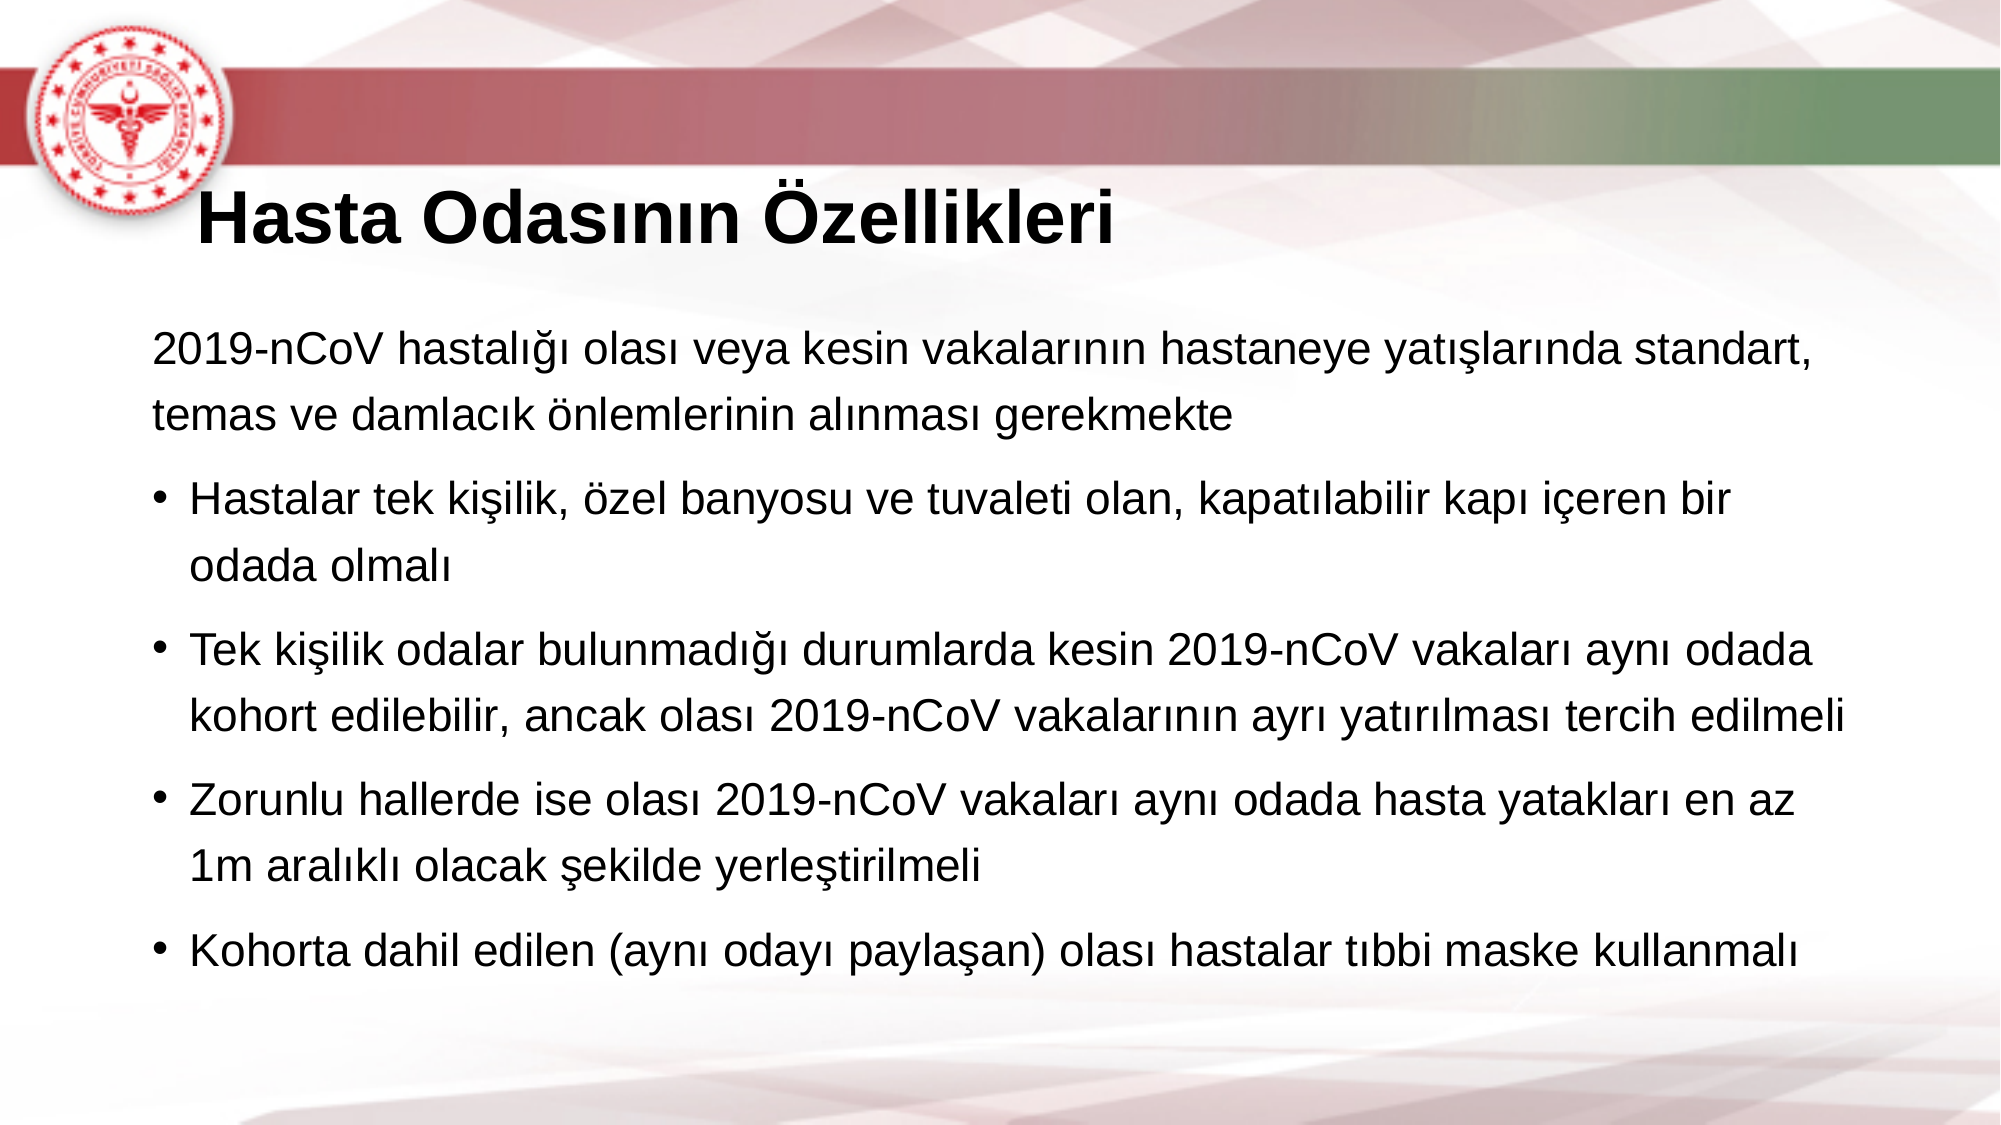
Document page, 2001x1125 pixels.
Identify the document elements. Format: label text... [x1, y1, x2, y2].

picture [0, 0, 2001, 1125]
list 2019-nCoV hastalığı olası veya kesin vakalarının hastaneye yatışlarında standart, temas ve damlacık önlemlerinin alınması gerekmekte Hastalar tek kişilik, özel banyosu ve tuvaleti olan, kapatılabilir kapı içeren bir odada olmalı Tek kişilik odalar bulunmadığı durumlarda kesin 2019-nCoV vakaları aynı odada kohort edilebilir, ancak olası 2019-nCoV vakalarının ayrı yatırılması tercih edilmeli Zorunlu hallerde ise olası 2019-nCoV vakaları aynı odada hasta yatakları en az 1m aralıklı olacak şekilde yerleştirilmeli Kohorta dahil edilen (aynı odayı paylaşan) olası hastalar tıbbi maske kullanmalı [137, 299, 1863, 1014]
title Hasta Odasının Özellikleri [181, 162, 1863, 278]
